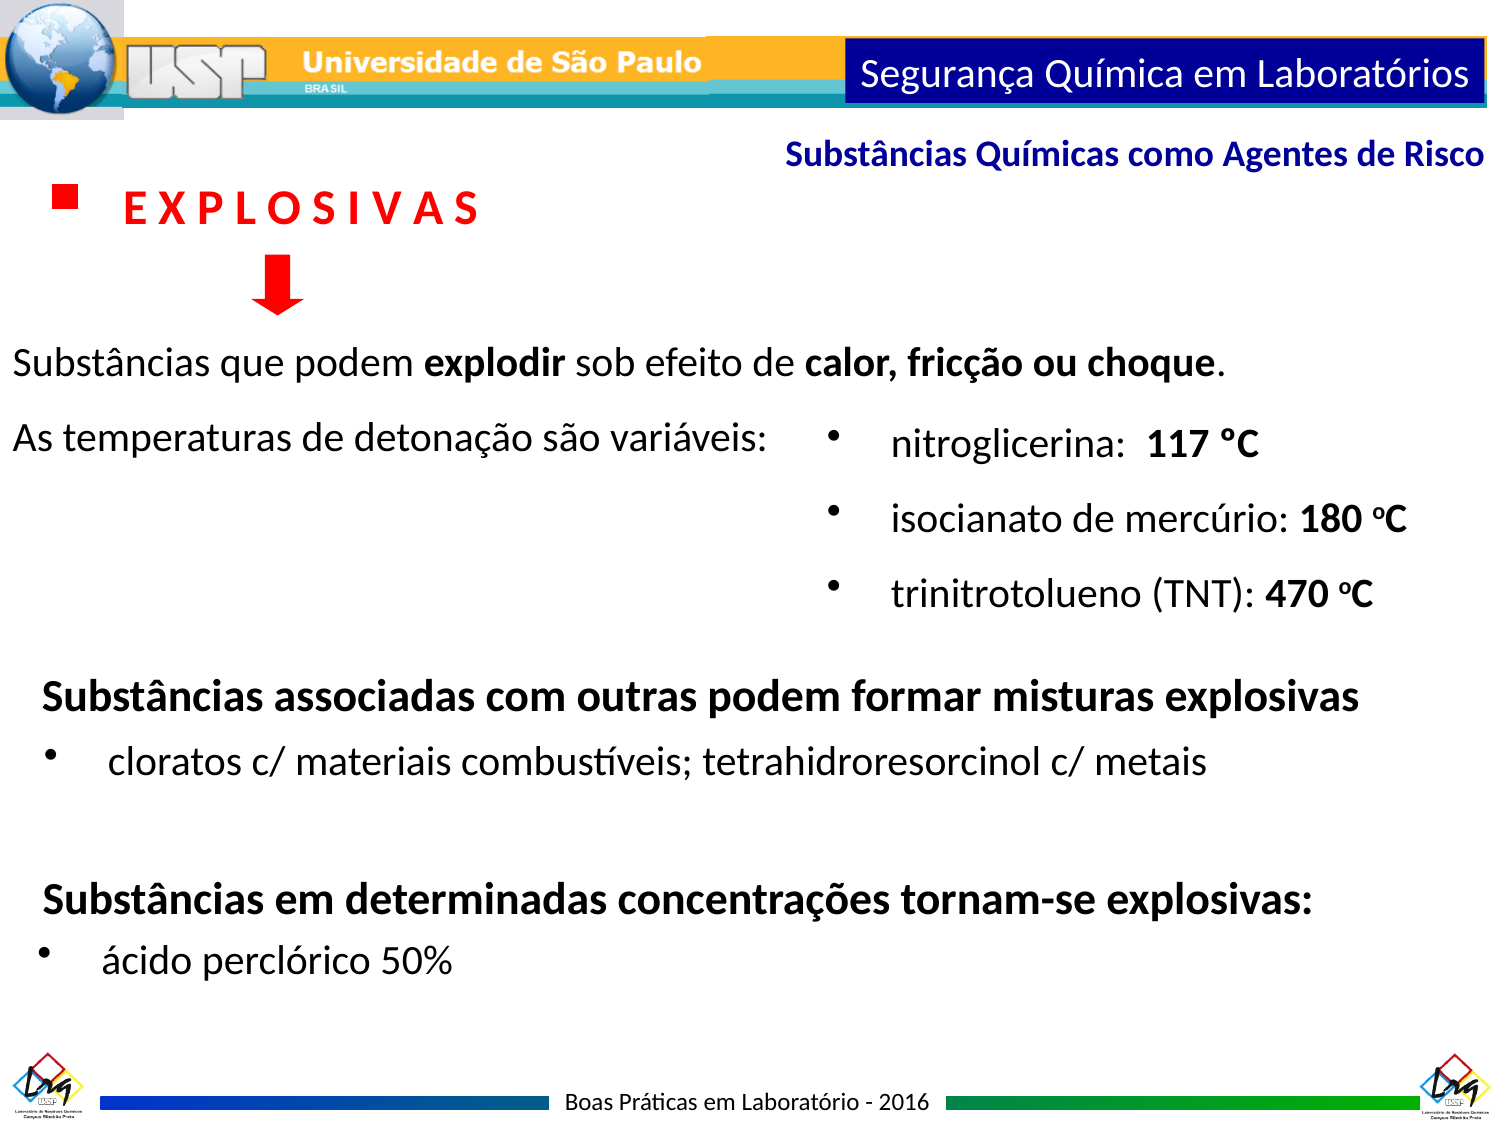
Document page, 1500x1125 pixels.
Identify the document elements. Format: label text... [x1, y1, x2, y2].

text_box cloratos c/ materiais combustíveis; tetrahidroresorcinol c/ metais [29, 701, 1223, 792]
text_box [53, 184, 77, 209]
picture [0, 0, 1487, 120]
picture [12, 1052, 84, 1119]
text_box ácido perclórico 50% [22, 900, 468, 991]
text_box E X P L O S I V A S [76, 137, 526, 242]
picture [1419, 1053, 1491, 1120]
text_box Substâncias associadas com outras podem formar misturas explosivas [27, 630, 1469, 728]
text_box nitroglicerina: 117 ºC isocianato de mercúrio: 180 oC trinitrotolueno (TNT): 470 oC [812, 383, 1422, 623]
text_box Segurança Química em Laboratórios [845, 38, 1485, 103]
text_box [253, 255, 302, 315]
text_box Substâncias em determinadas concentrações tornam-se explosivas: [27, 834, 1469, 932]
text_box Substâncias que podem explodir sob efeito de calor, fricção ou choque. As temperaturas de detonação são variáveis: [0, 302, 1498, 468]
text_box Substâncias Químicas como Agentes de Risco [770, 121, 1500, 182]
